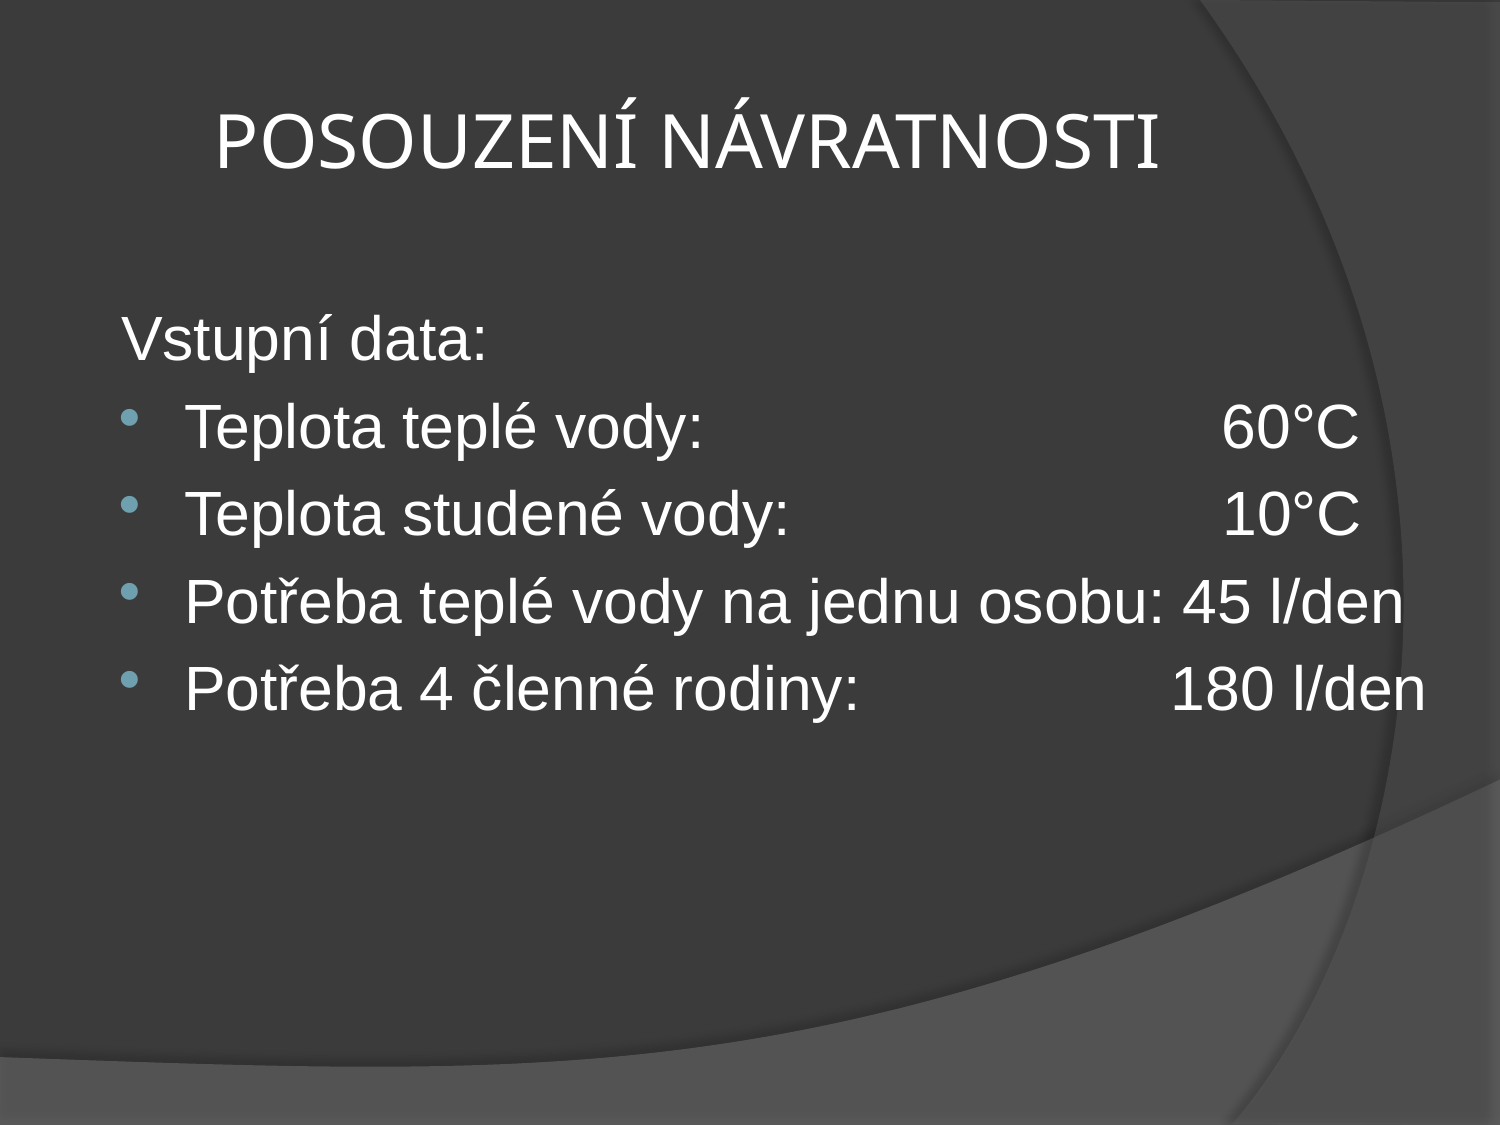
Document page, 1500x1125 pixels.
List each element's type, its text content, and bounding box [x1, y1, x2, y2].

list Vstupní data: Teplota teplé vody: 60°C Teplota studené vody: 10°C Potřeba teplé vody na jednu osobu: 45 l/den Potřeba 4 členné rodiny: 180 l/den [100, 290, 1451, 1059]
title POSOUZENÍ NÁVRATNOSTI [75, 45, 1300, 233]
